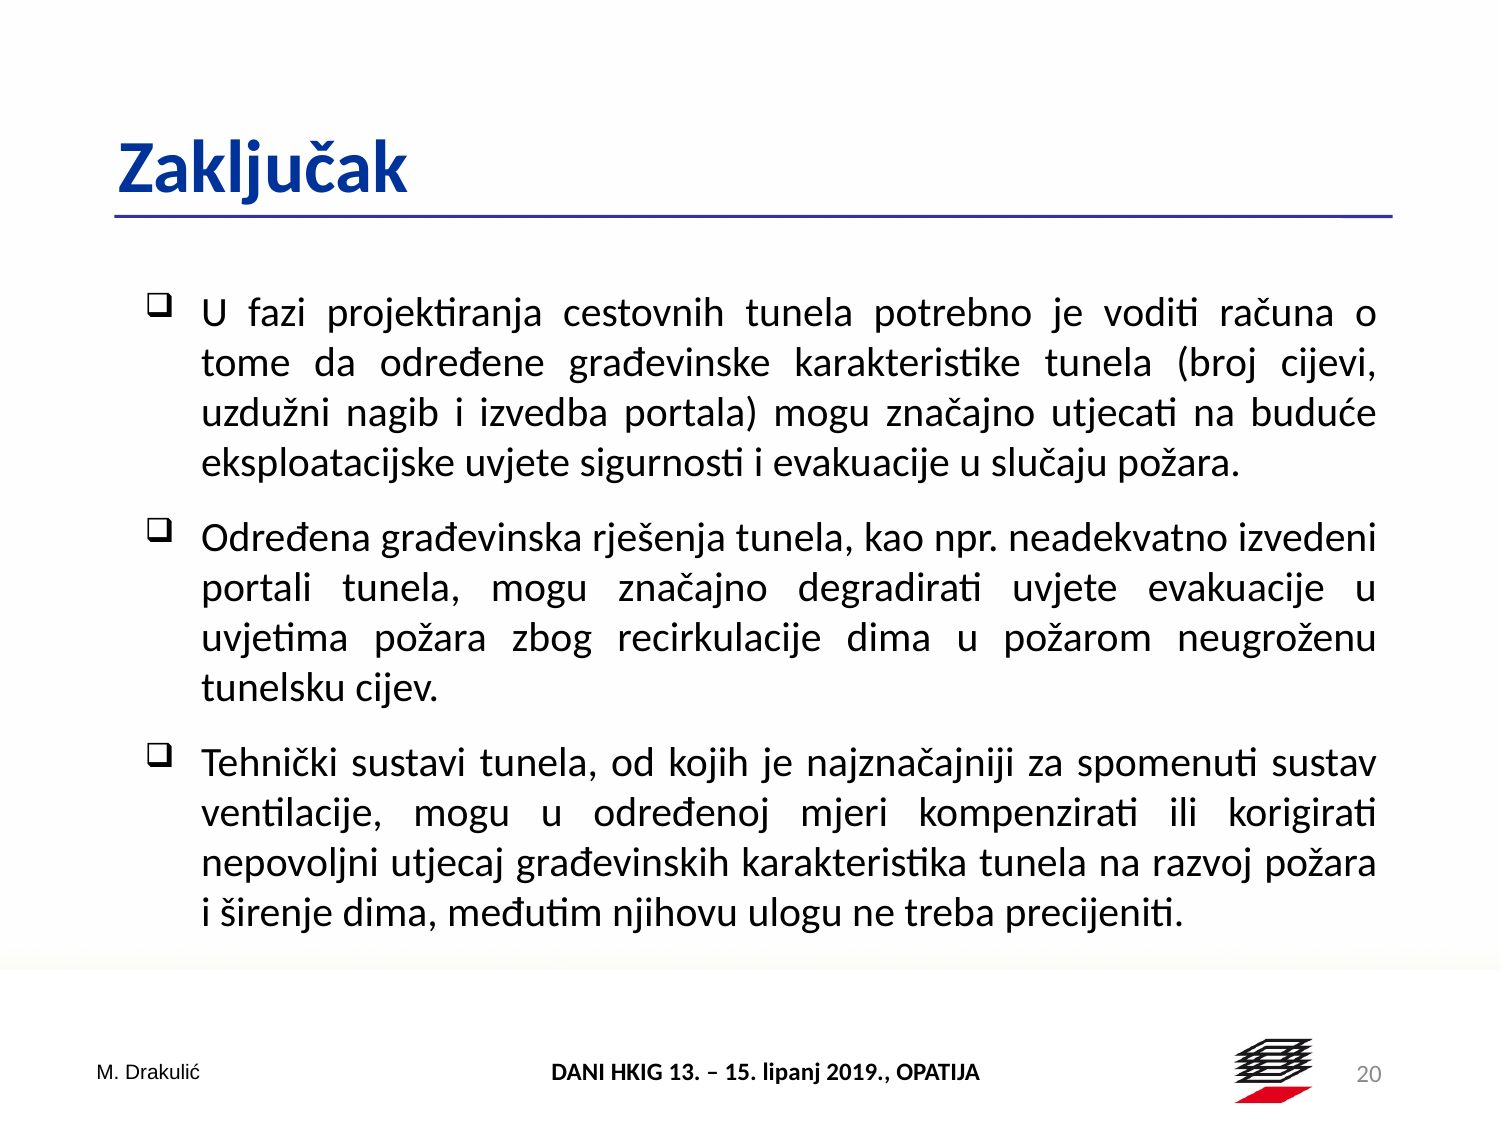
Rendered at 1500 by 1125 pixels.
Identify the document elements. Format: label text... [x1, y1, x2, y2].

title Zaključak [102, 59, 1428, 278]
picture [1231, 1032, 1314, 1042]
slide_number 20 [1059, 1042, 1397, 1103]
text_box U fazi projektiranja cestovnih tunela potrebno je voditi računa o tome da određene građevinske karakteristike tunela (broj cijevi, uzdužni nagib i izvedba portala) mogu značajno utjecati na buduće eksploatacijske uvjete sigurnosti i evakuacije u slučaju požara. Određena građevinska rješenja tunela, kao npr. neadekvatno izvedeni portali tunela, mogu značajno degradirati uvjete evakuacije u uvjetima požara zbog recirkulacije dima u požarom neugroženu tunelsku cijev. Tehnički sustavi tunela, od kojih je najznačajniji za spomenuti sustav ventilacije, mogu u određenoj mjeri kompenzirati ili korigirati nepovoljni utjecaj građevinskih karakteristika tunela na razvoj požara i širenje dima, međutim njihovu ulogu ne treba precijeniti. [130, 277, 1393, 943]
picture [0, 0, 1500, 969]
